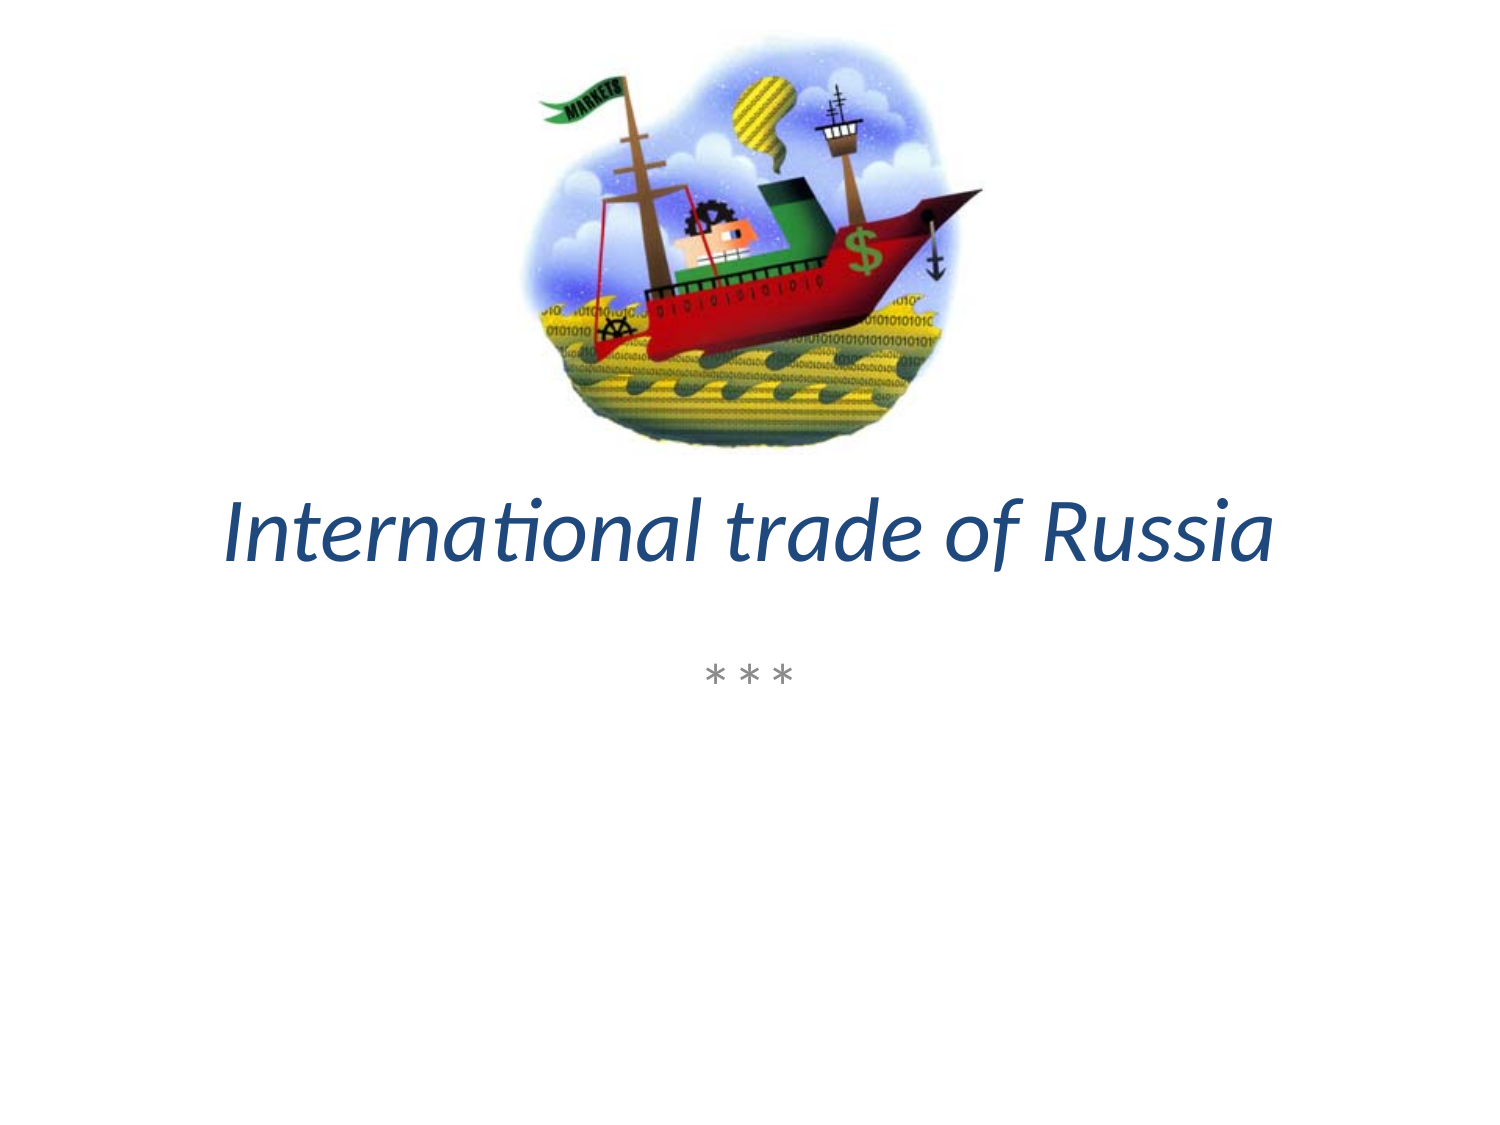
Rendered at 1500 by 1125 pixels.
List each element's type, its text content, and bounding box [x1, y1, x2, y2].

title International trade of Russia [112, 349, 1388, 591]
subtitle *** [225, 637, 1275, 925]
picture [516, 30, 986, 455]
